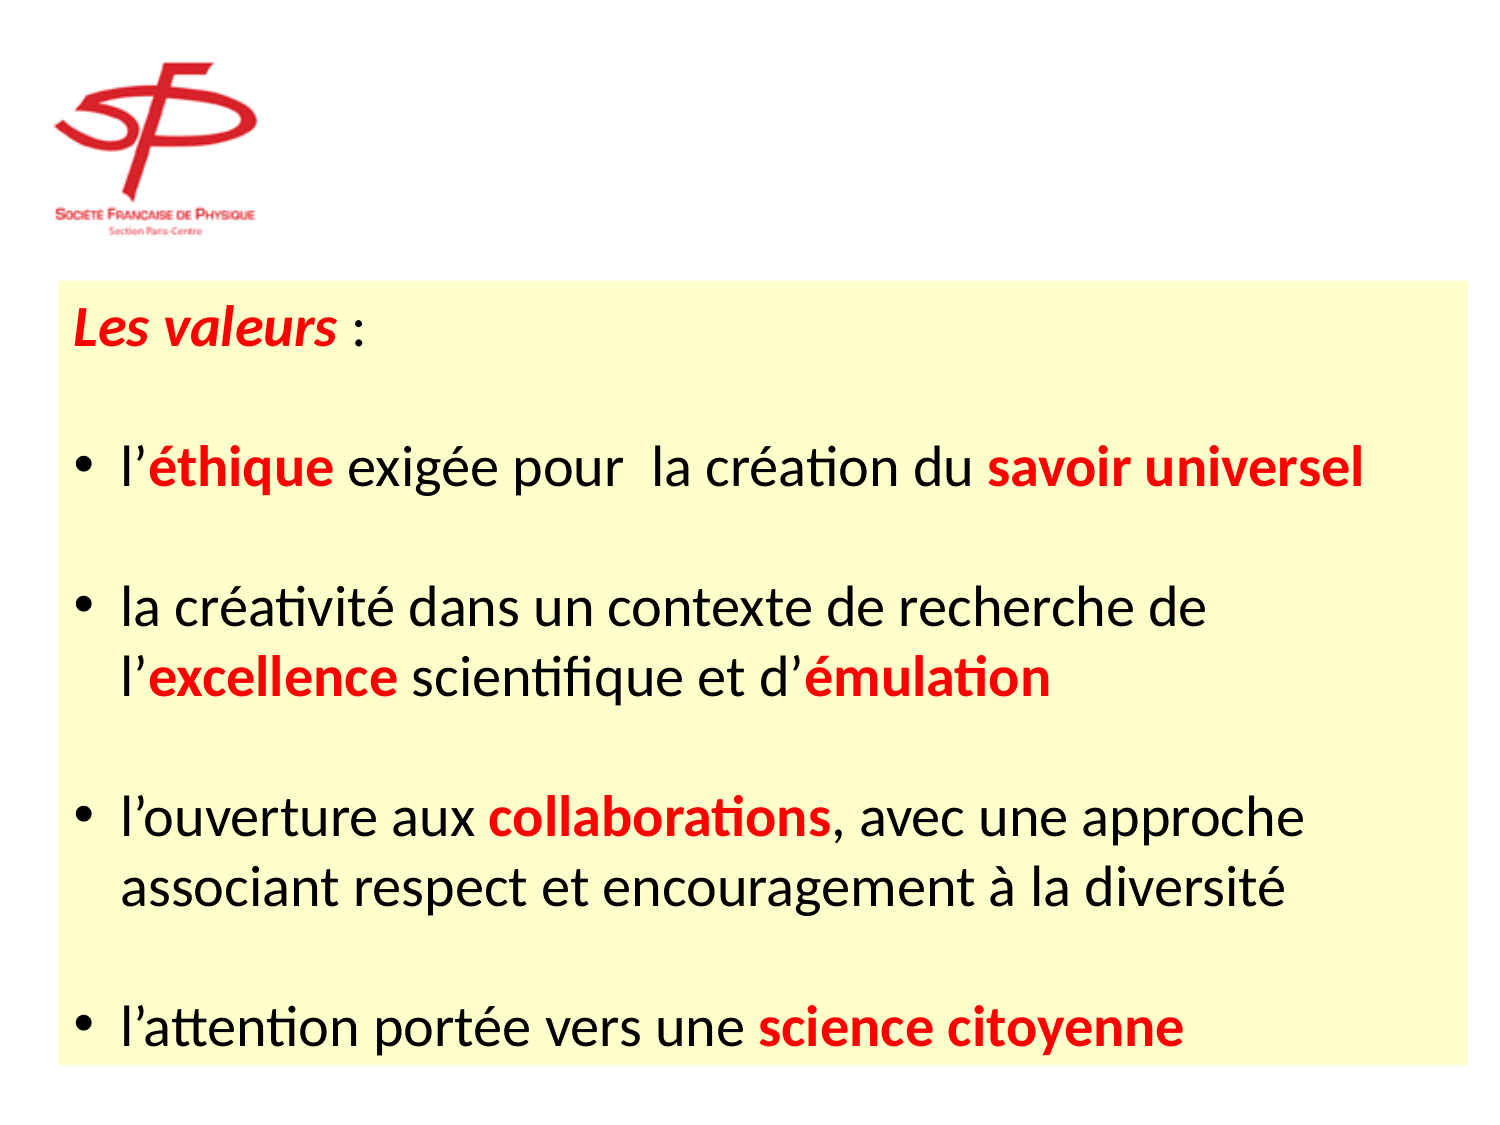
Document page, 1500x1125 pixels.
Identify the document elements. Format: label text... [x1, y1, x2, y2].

picture [16, 62, 309, 246]
text_box Les valeurs : l’éthique exigée pour la création du savoir universel la créativité dans un contexte de recherche de l’excellence scientifique et d’émulation l’ouverture aux collaborations, avec une approche associant respect et encouragement à la diversité l’attention portée vers une science citoyenne [58, 280, 1469, 1066]
